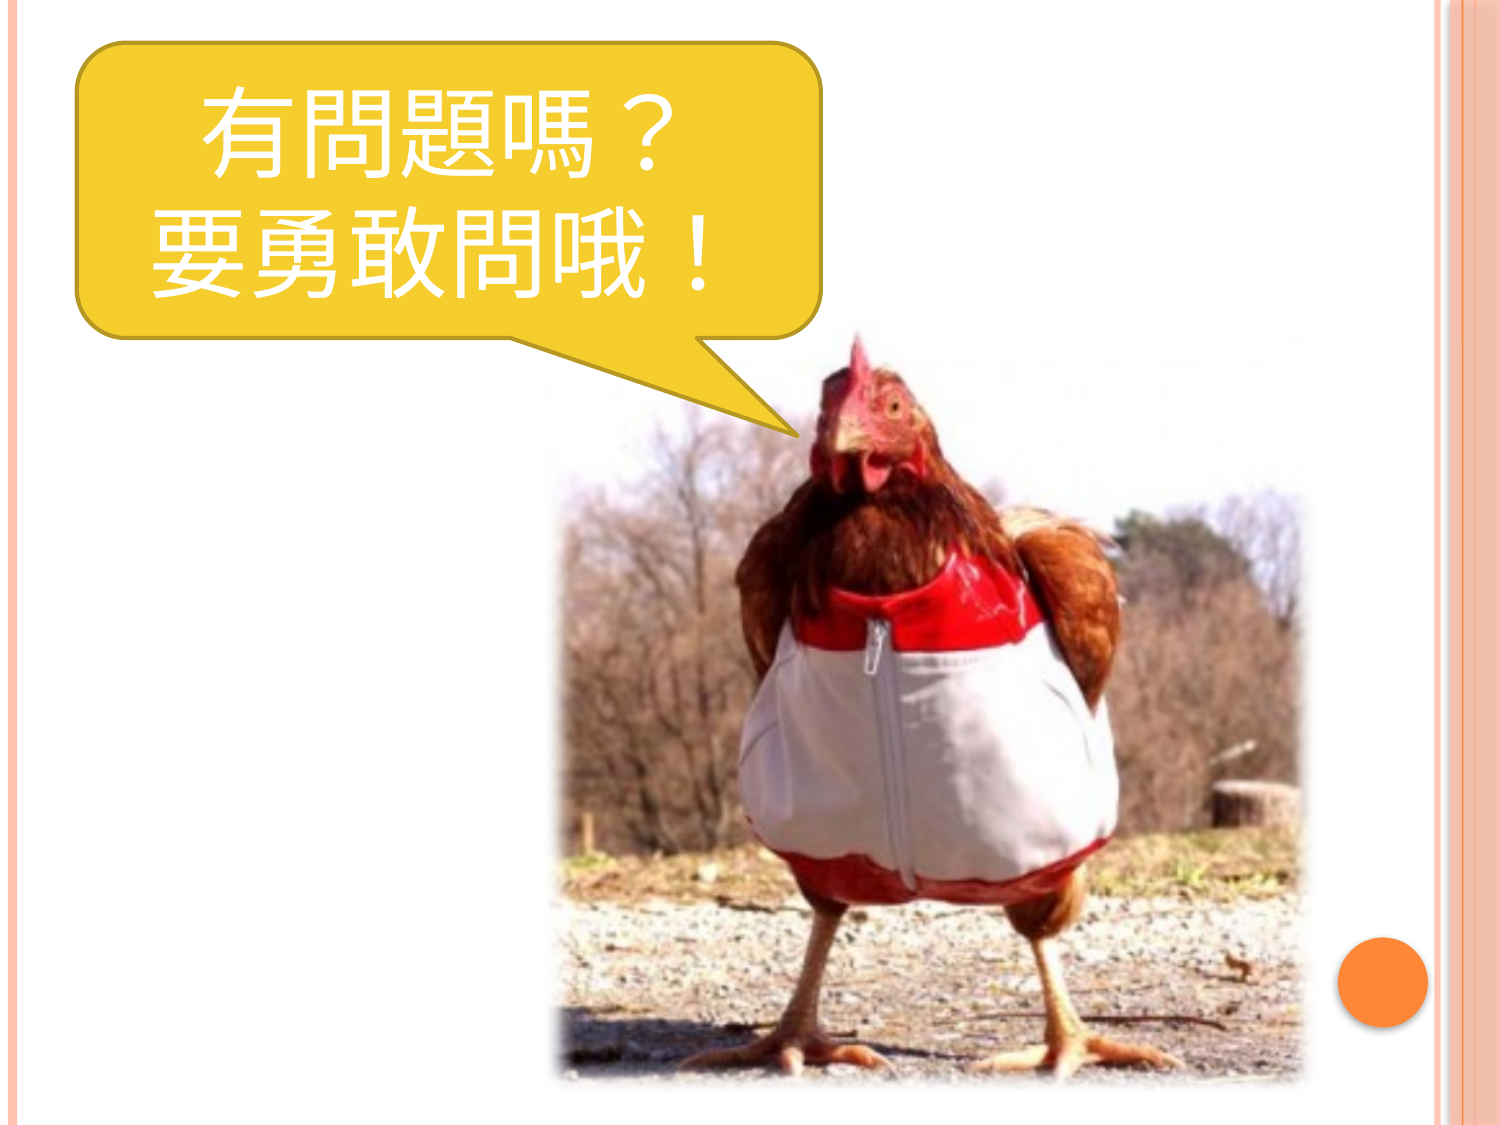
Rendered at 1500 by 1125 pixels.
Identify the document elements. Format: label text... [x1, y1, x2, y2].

picture [543, 320, 1318, 1095]
text_box 有問題嗎？ 要勇敢問哦！ [74, 40, 823, 350]
